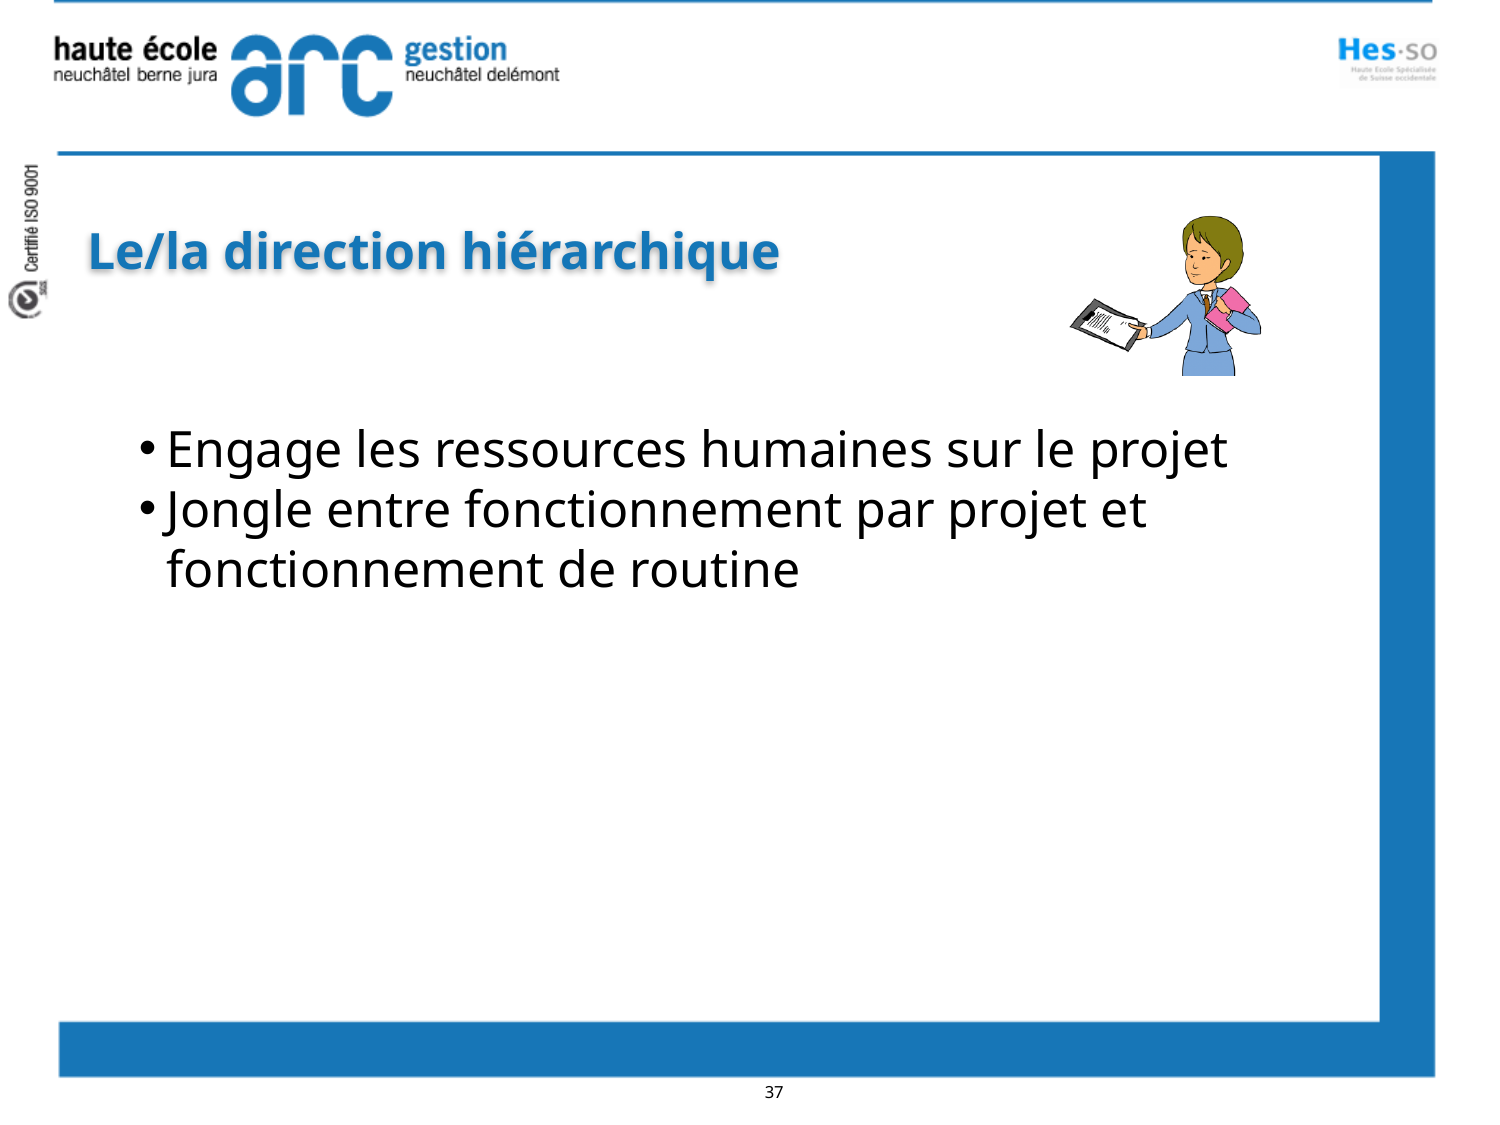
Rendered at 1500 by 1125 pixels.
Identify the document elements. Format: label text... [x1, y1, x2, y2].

picture [0, 0, 1500, 1125]
text_box 37 [750, 1074, 1240, 1109]
text_box Engage les ressources humaines sur le projet Jongle entre fonctionnement par projet et fonctionnement de routine [123, 349, 1341, 1012]
text_box Le/la direction hiérarchique [64, 184, 1500, 315]
